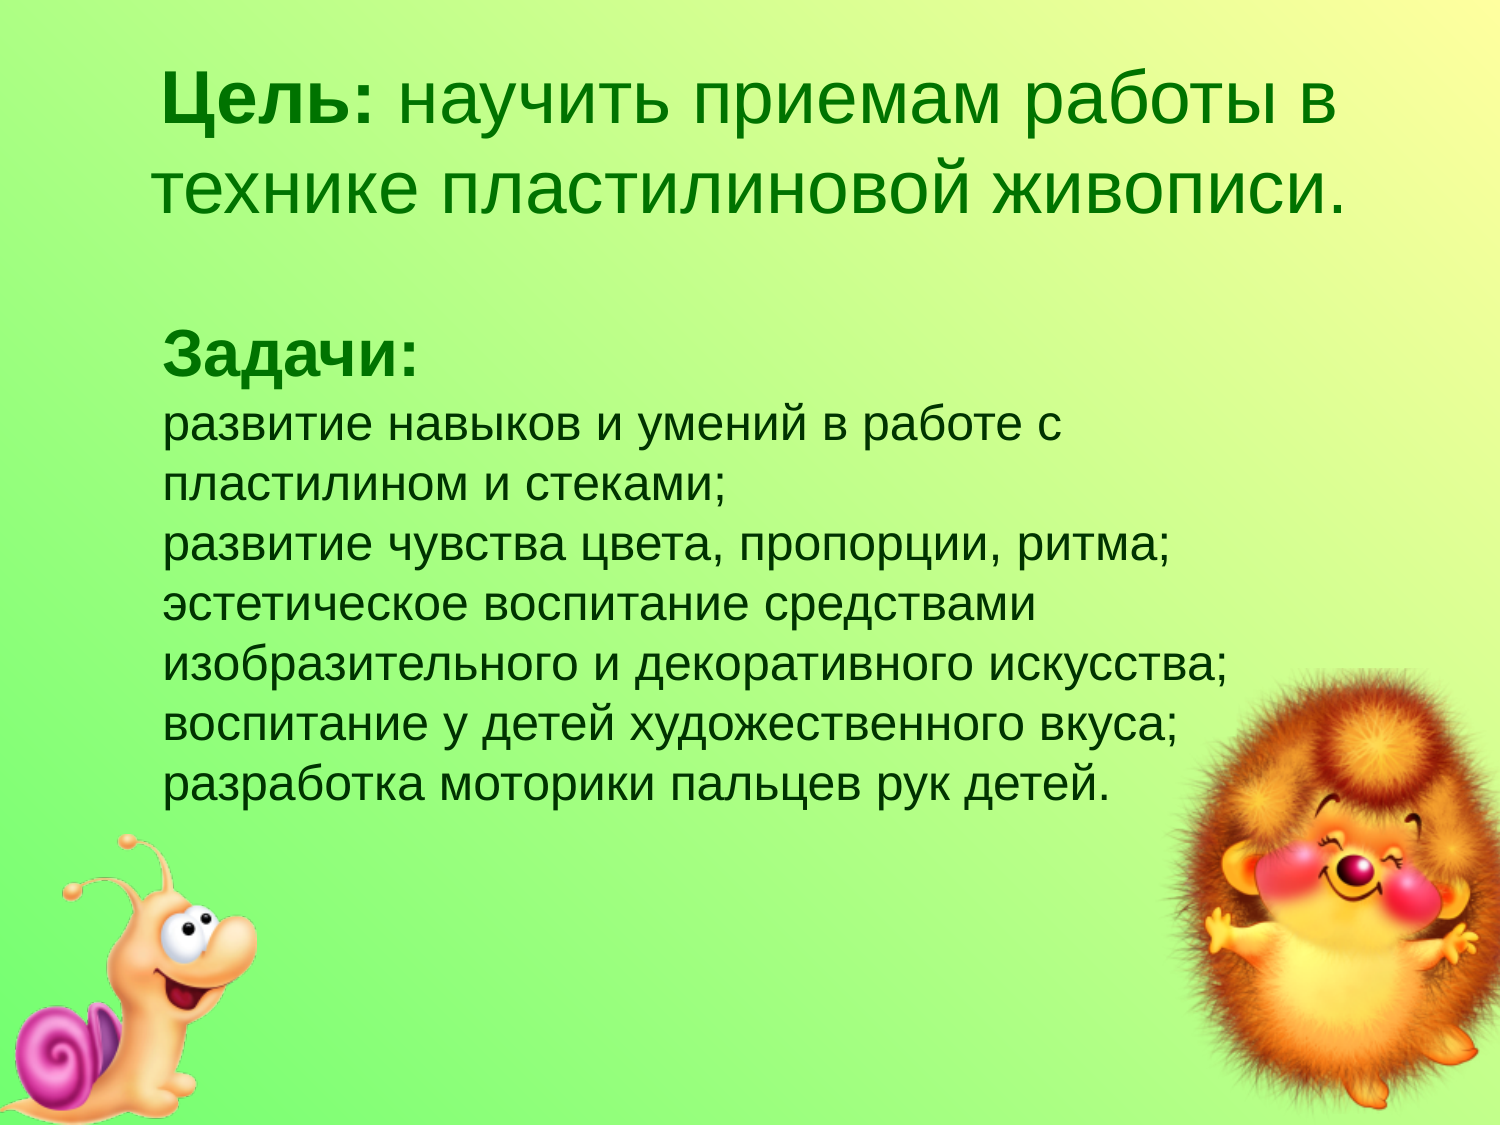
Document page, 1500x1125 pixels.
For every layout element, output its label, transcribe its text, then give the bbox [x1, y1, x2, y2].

title Цель: научить приемам работы в технике пластилиновой живописи. [74, 44, 1426, 233]
picture [1151, 668, 1500, 1125]
text_box Задачи: развитие навыков и умений в работе с пластилином и стеками; развитие чувства цвета, пропорции, ритма; эстетическое воспитание средствами изобразительного и декоративного искусства; воспитание у детей художественного вкуса; разработка моторики пальцев рук детей. [147, 302, 1329, 818]
picture [0, 834, 257, 1125]
